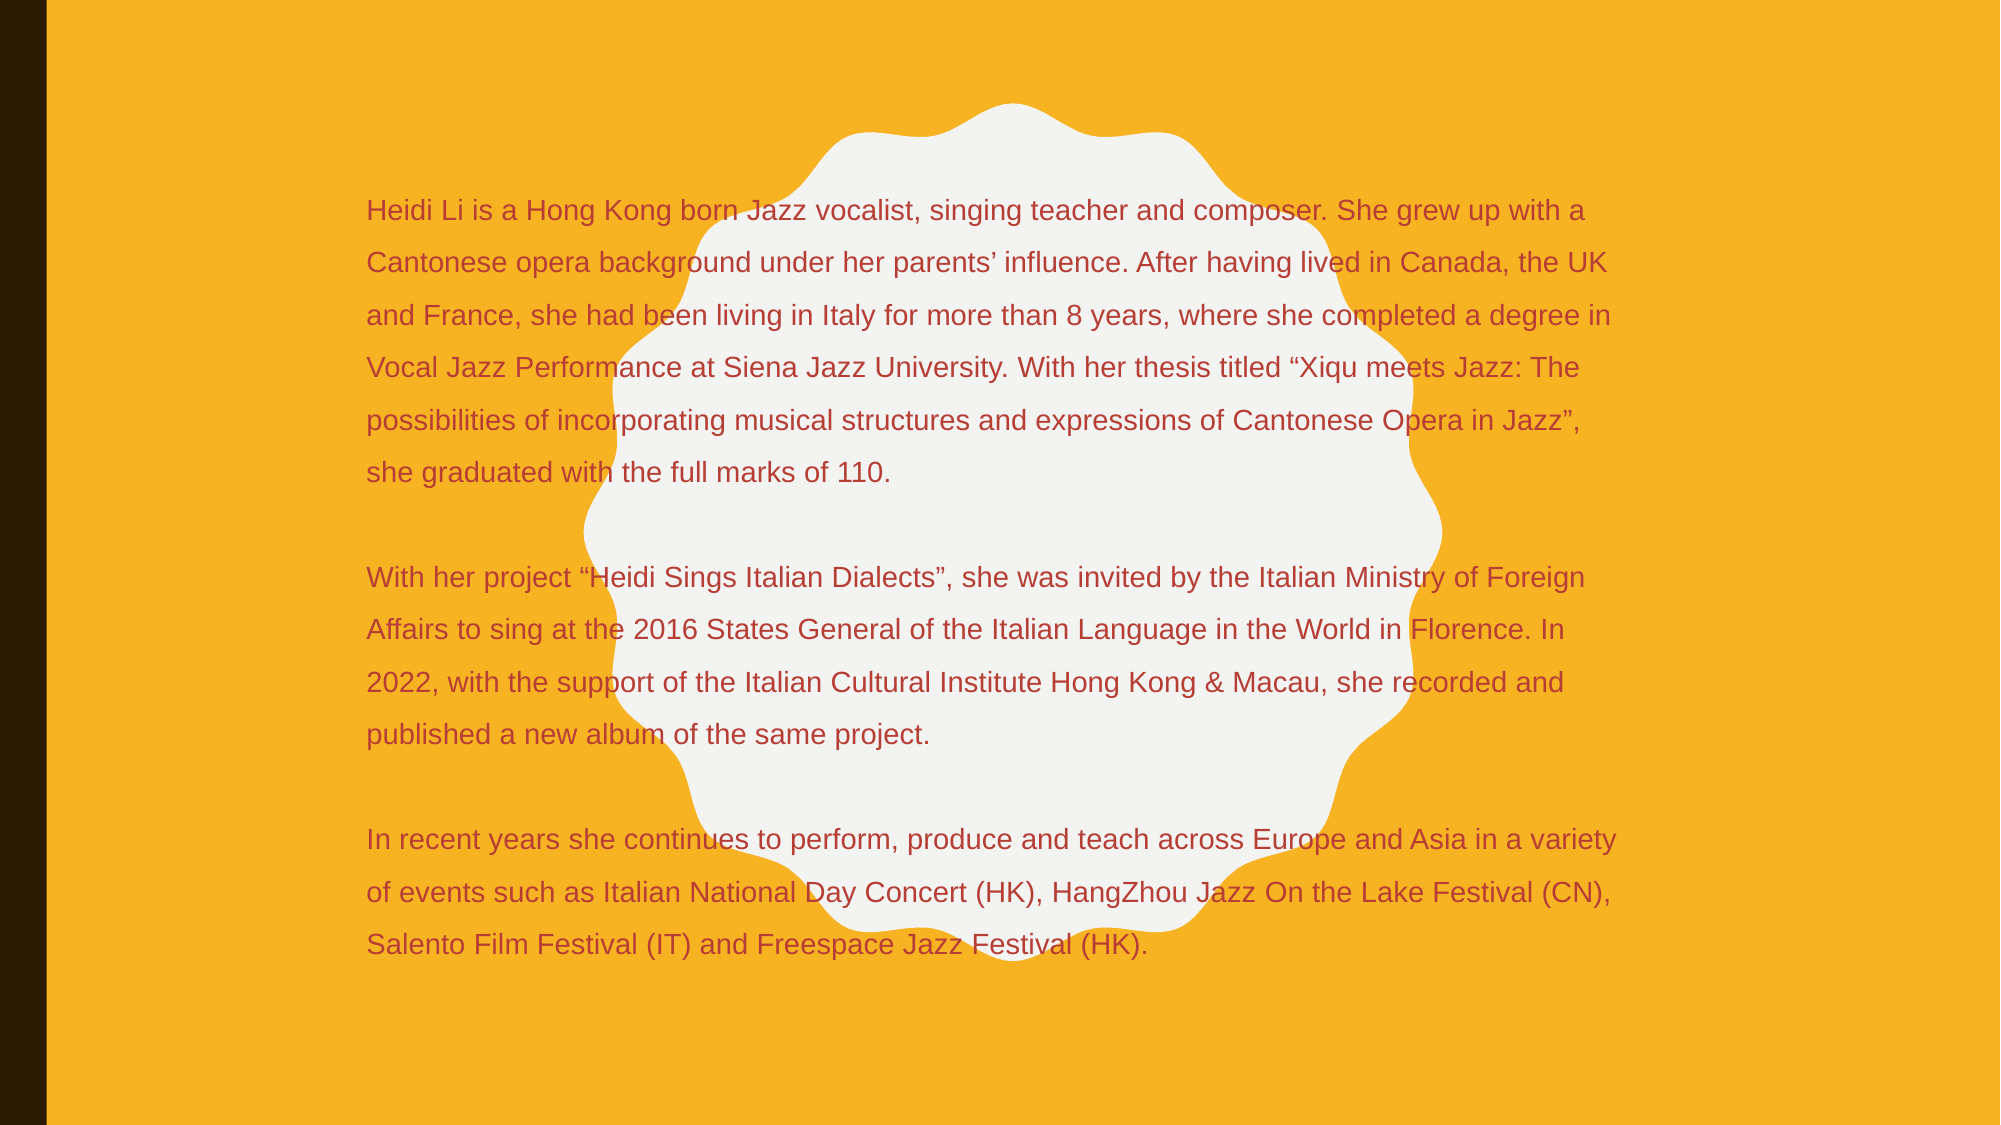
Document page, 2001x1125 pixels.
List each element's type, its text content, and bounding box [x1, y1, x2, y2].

title Heidi Li is a Hong Kong born Jazz vocalist, singing teacher and composer. She grew up with a Cantonese opera background under her parents’ influence. After having lived in Canada, the UK and France, she had been living in Italy for more than 8 years, where she completed a degree in Vocal Jazz Performance at Siena Jazz University. With her thesis titled “Xiqu meets Jazz: The possibilities of incorporating musical structures and expressions of Cantonese Opera in Jazz”, she graduated with the full marks of 110. With her project “Heidi Sings Italian Dialects”, she was invited by the Italian Ministry of Foreign Affairs to sing at the 2016 States General of the Italian Language in the World in Florence. In 2022, with the support of the Italian Cultural Institute Hong Kong & Macau, she recorded and published a new album of the same project. In recent years she continues to perform, produce and teach across Europe and Asia in a variety of events such as Italian National Day Concert (HK), HangZhou Jazz On the Lake Festival (CN), Salento Film Festival (IT) and Freespace Jazz Festival (HK). [351, 103, 1649, 1083]
